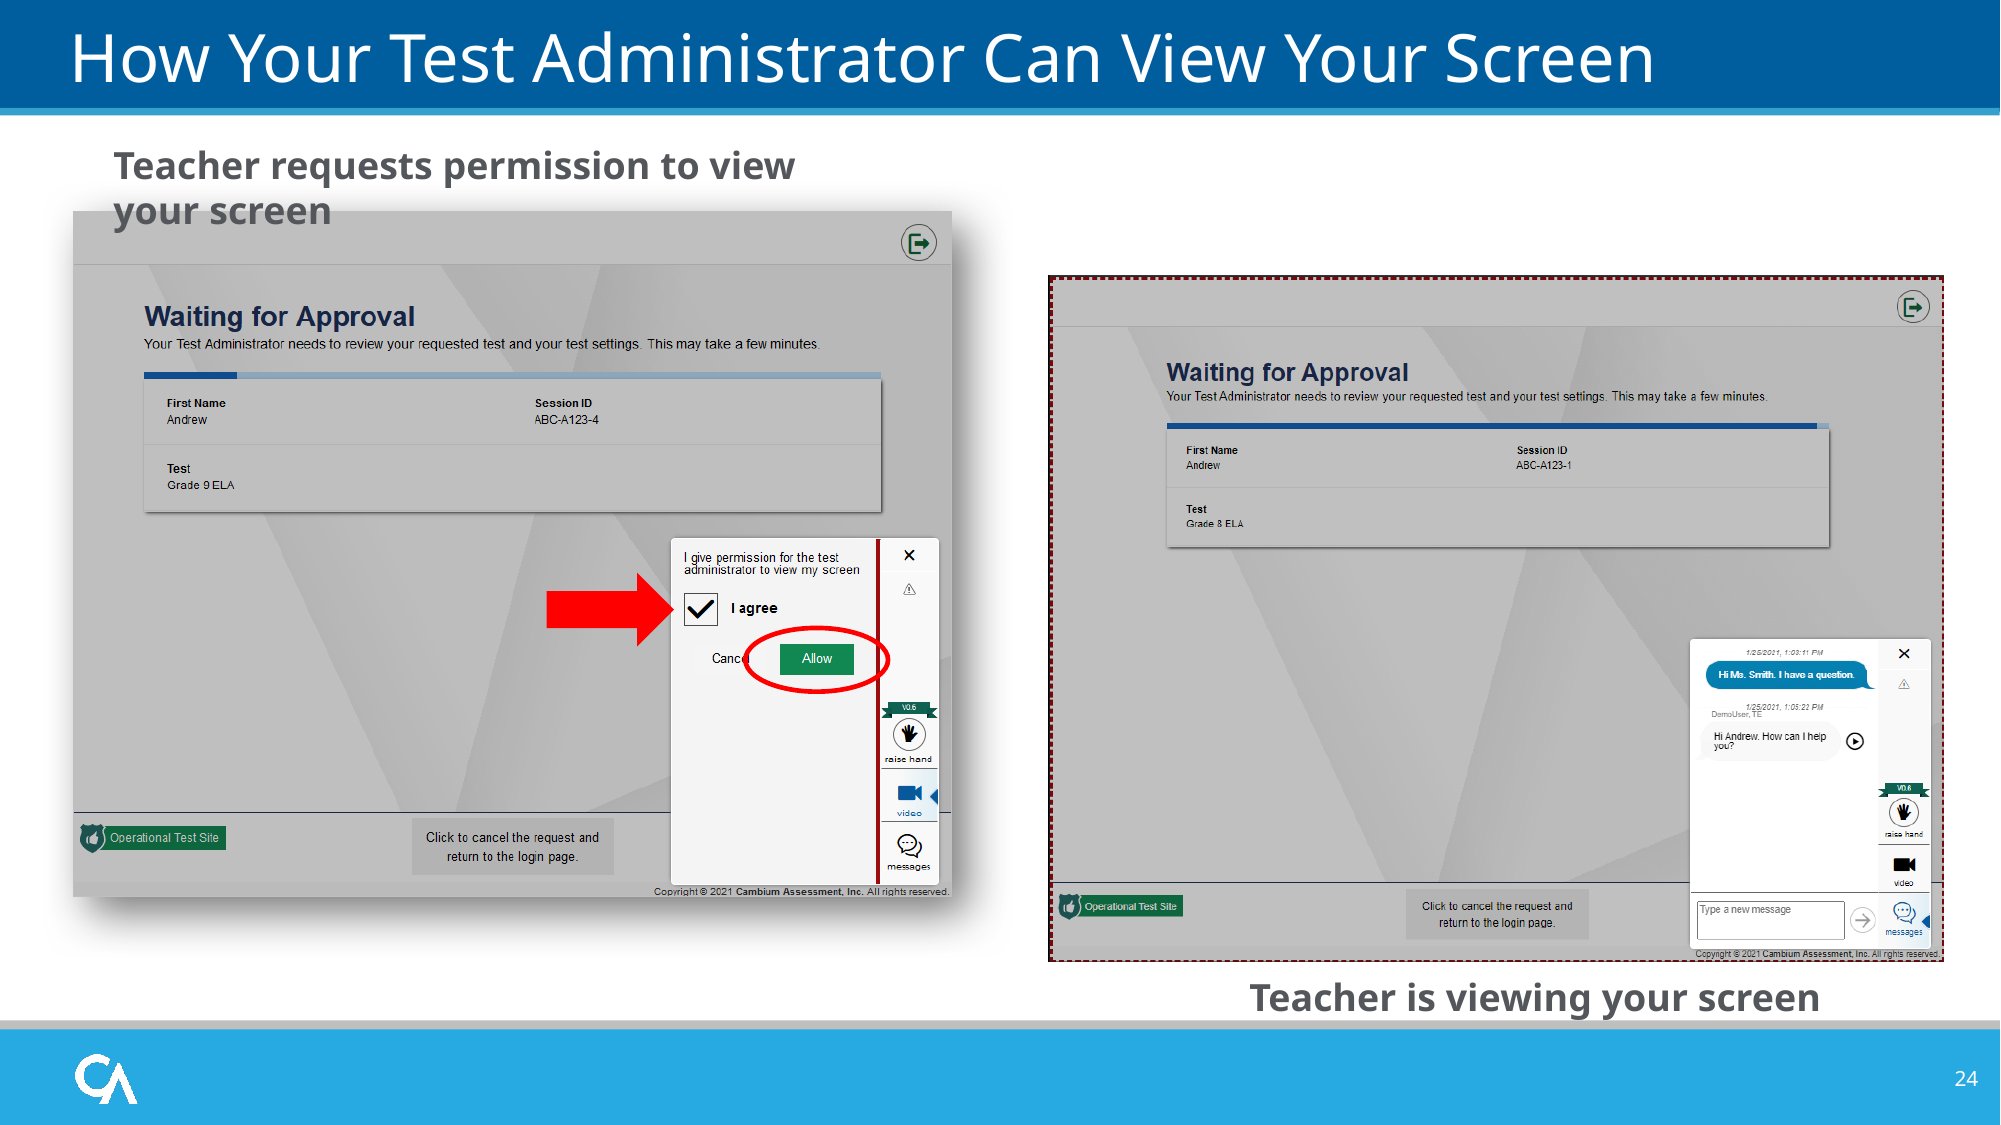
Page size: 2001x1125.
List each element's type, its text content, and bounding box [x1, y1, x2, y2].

picture [1048, 275, 1944, 962]
title How Your Test Administrator Can View Your Screen [69, 10, 1935, 96]
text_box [73, 210, 952, 897]
text_box Teacher requests permission to view your screen [98, 134, 899, 210]
slide_number 24 [1877, 1057, 1993, 1103]
text_box Teacher is viewing your screen [1234, 966, 1837, 1026]
picture [75, 1054, 138, 1104]
